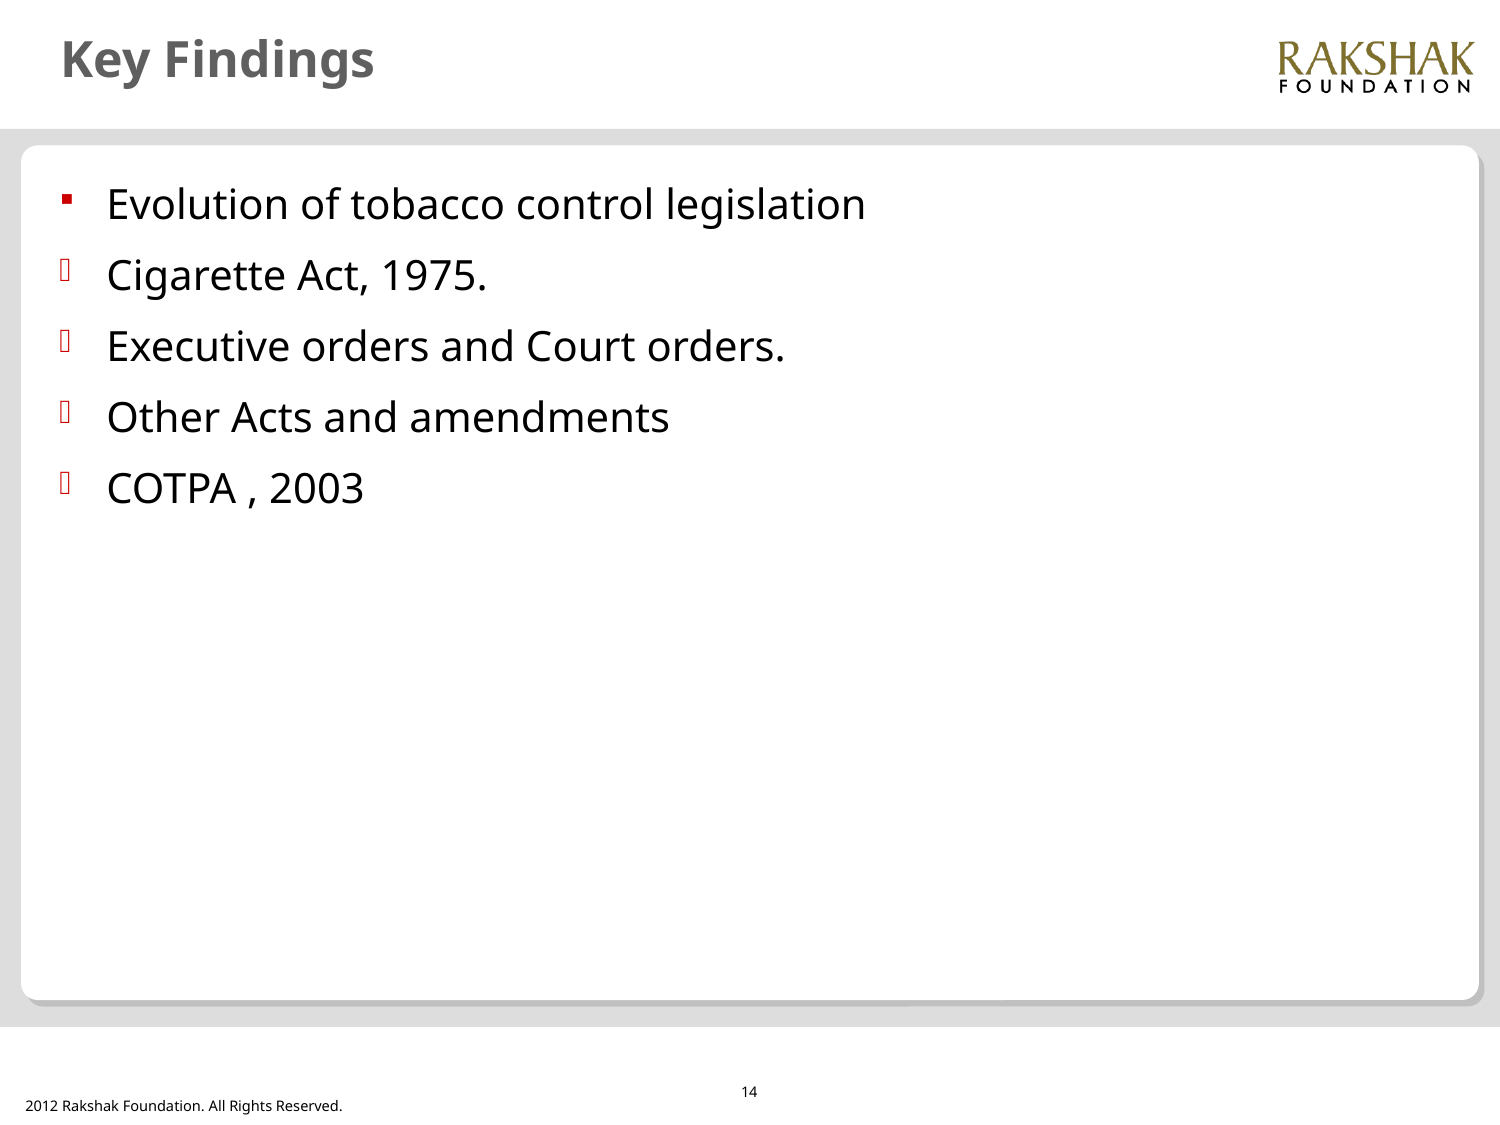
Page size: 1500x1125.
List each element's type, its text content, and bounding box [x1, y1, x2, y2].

title Key Findings [45, 28, 1237, 96]
slide_number 14 [725, 1059, 774, 1111]
picture [1276, 32, 1479, 96]
list Evolution of tobacco control legislation Cigarette Act, 1975. Executive orders and Court orders. Other Acts and amendments COTPA , 2003 [45, 171, 1451, 973]
